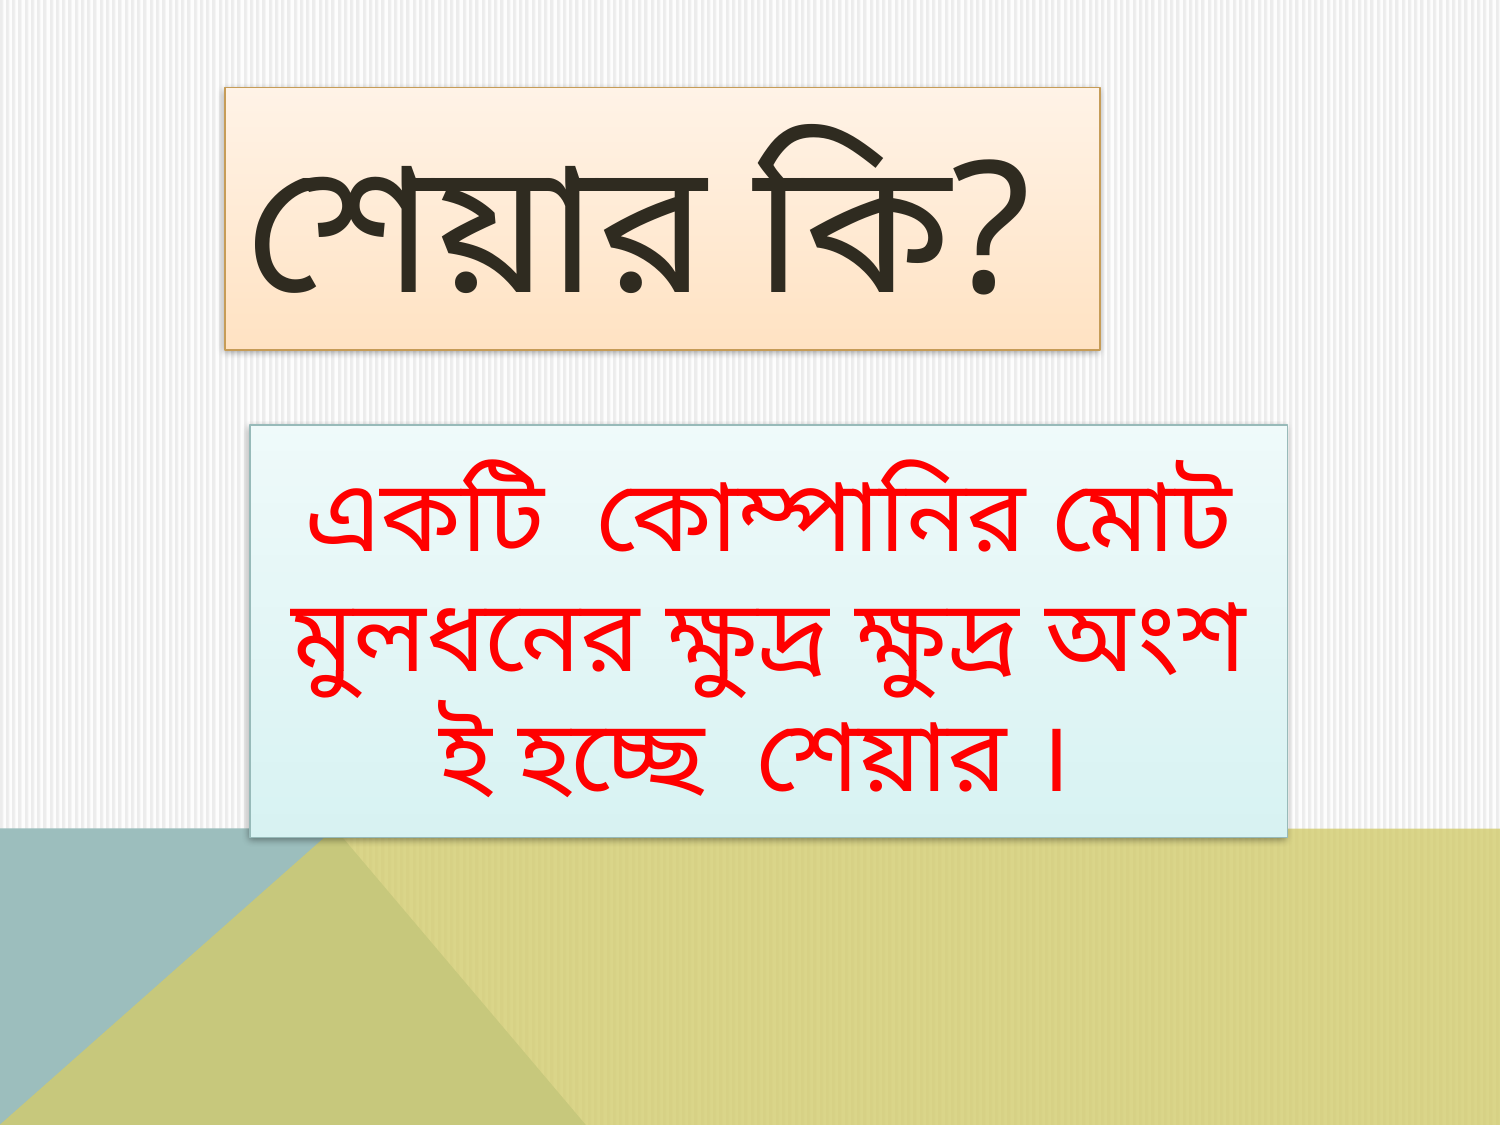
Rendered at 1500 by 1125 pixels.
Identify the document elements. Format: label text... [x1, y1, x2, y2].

text_box একটি কোম্পানির মোট মুলধনের ক্ষুদ্র ক্ষুদ্র অংশ ই হচ্ছে শেয়ার । [249, 424, 1288, 838]
text_box শেয়ার কি? [224, 87, 1101, 351]
